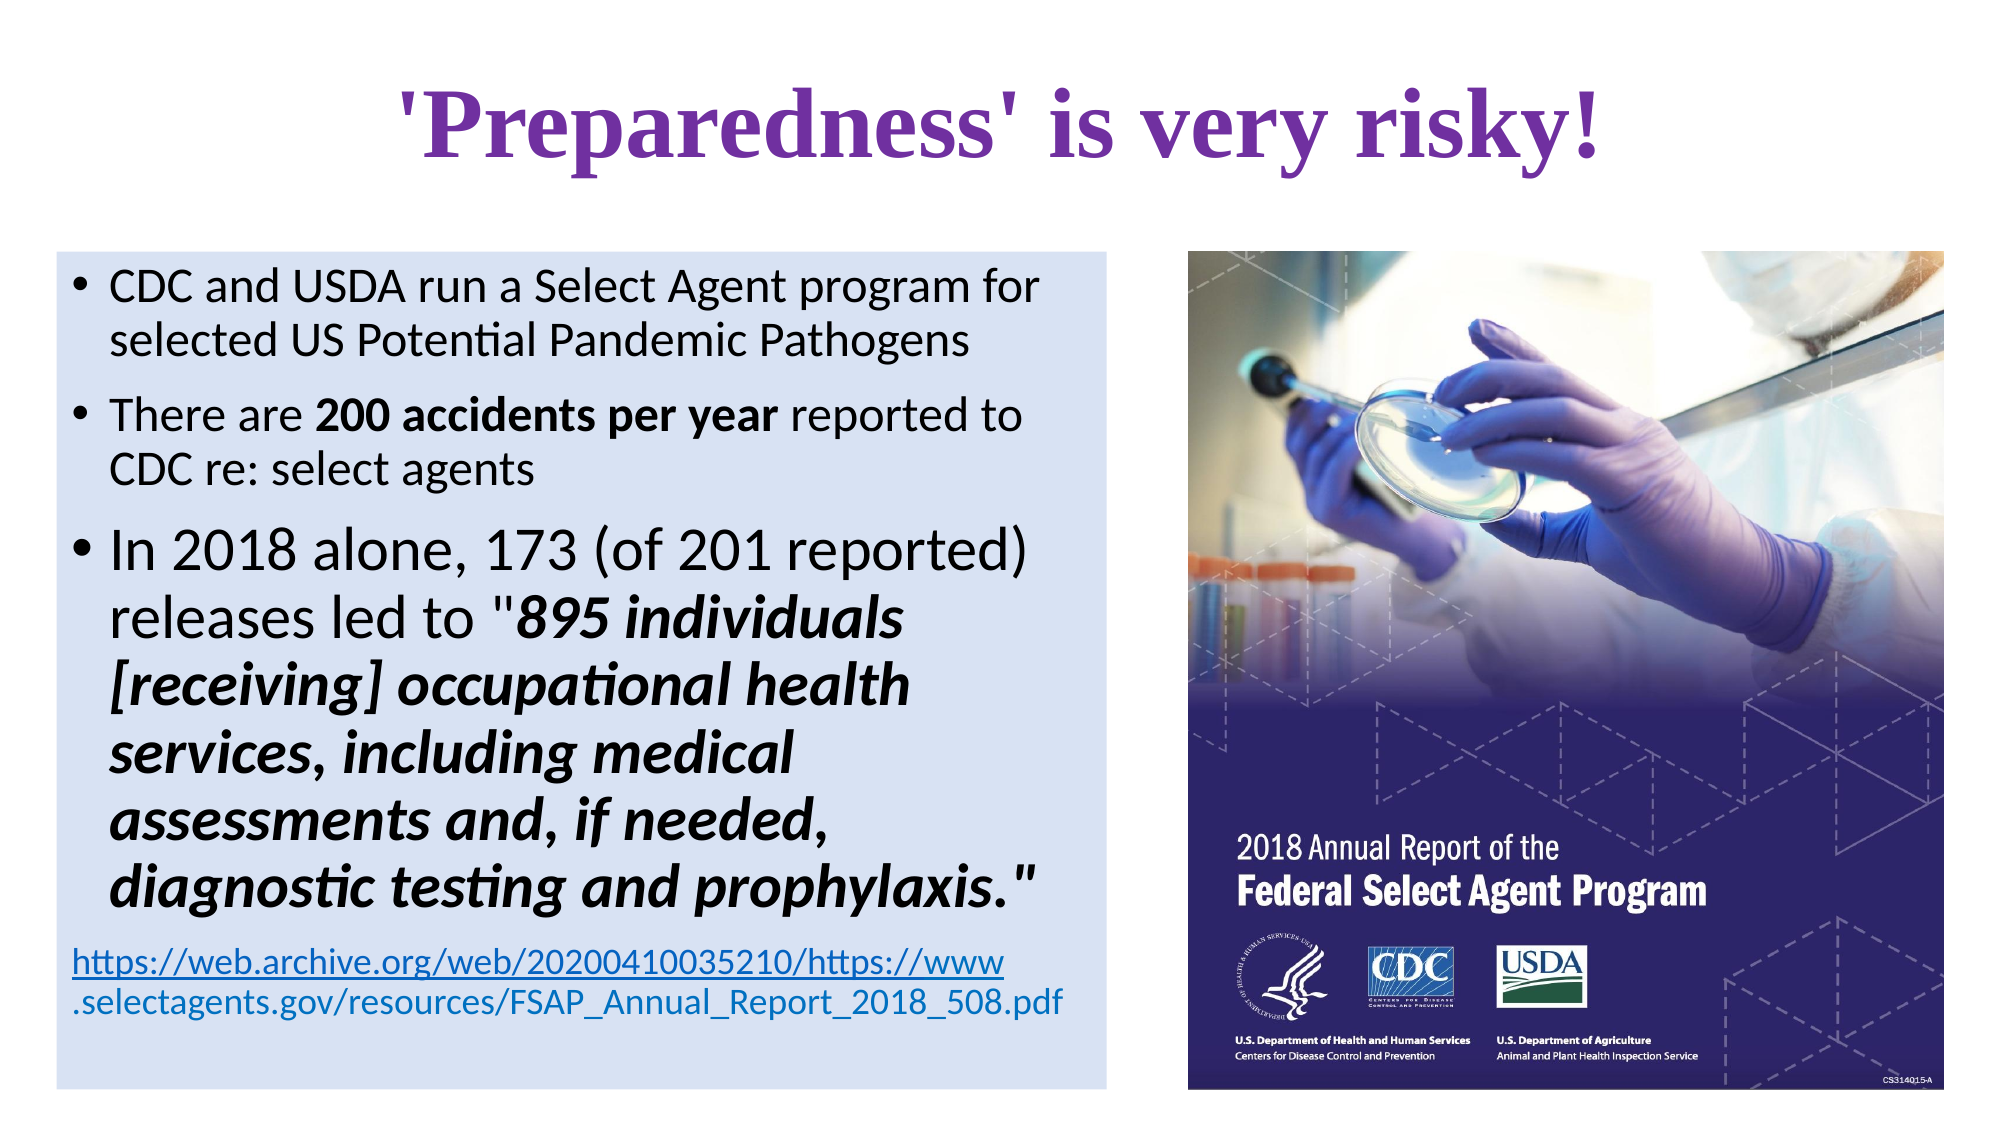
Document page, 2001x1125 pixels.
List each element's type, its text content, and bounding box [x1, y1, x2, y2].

list CDC and USDA run a Select Agent program for selected US Potential Pandemic Pathogens There are 200 accidents per year reported to CDC re: select agents In 2018 alone, 173 (of 201 reported) releases led to "895 individuals [receiving] occupational health services, including medical assessments and, if needed, diagnostic testing and prophylaxis." https://web.archive.org/web/20200410035210/https://www.selectagents.gov/resources/FSAP_Annual_Report_2018_508.pdf [56, 251, 1107, 1090]
title 'Preparedness' is very risky! [137, 59, 1863, 190]
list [1187, 251, 1944, 1090]
